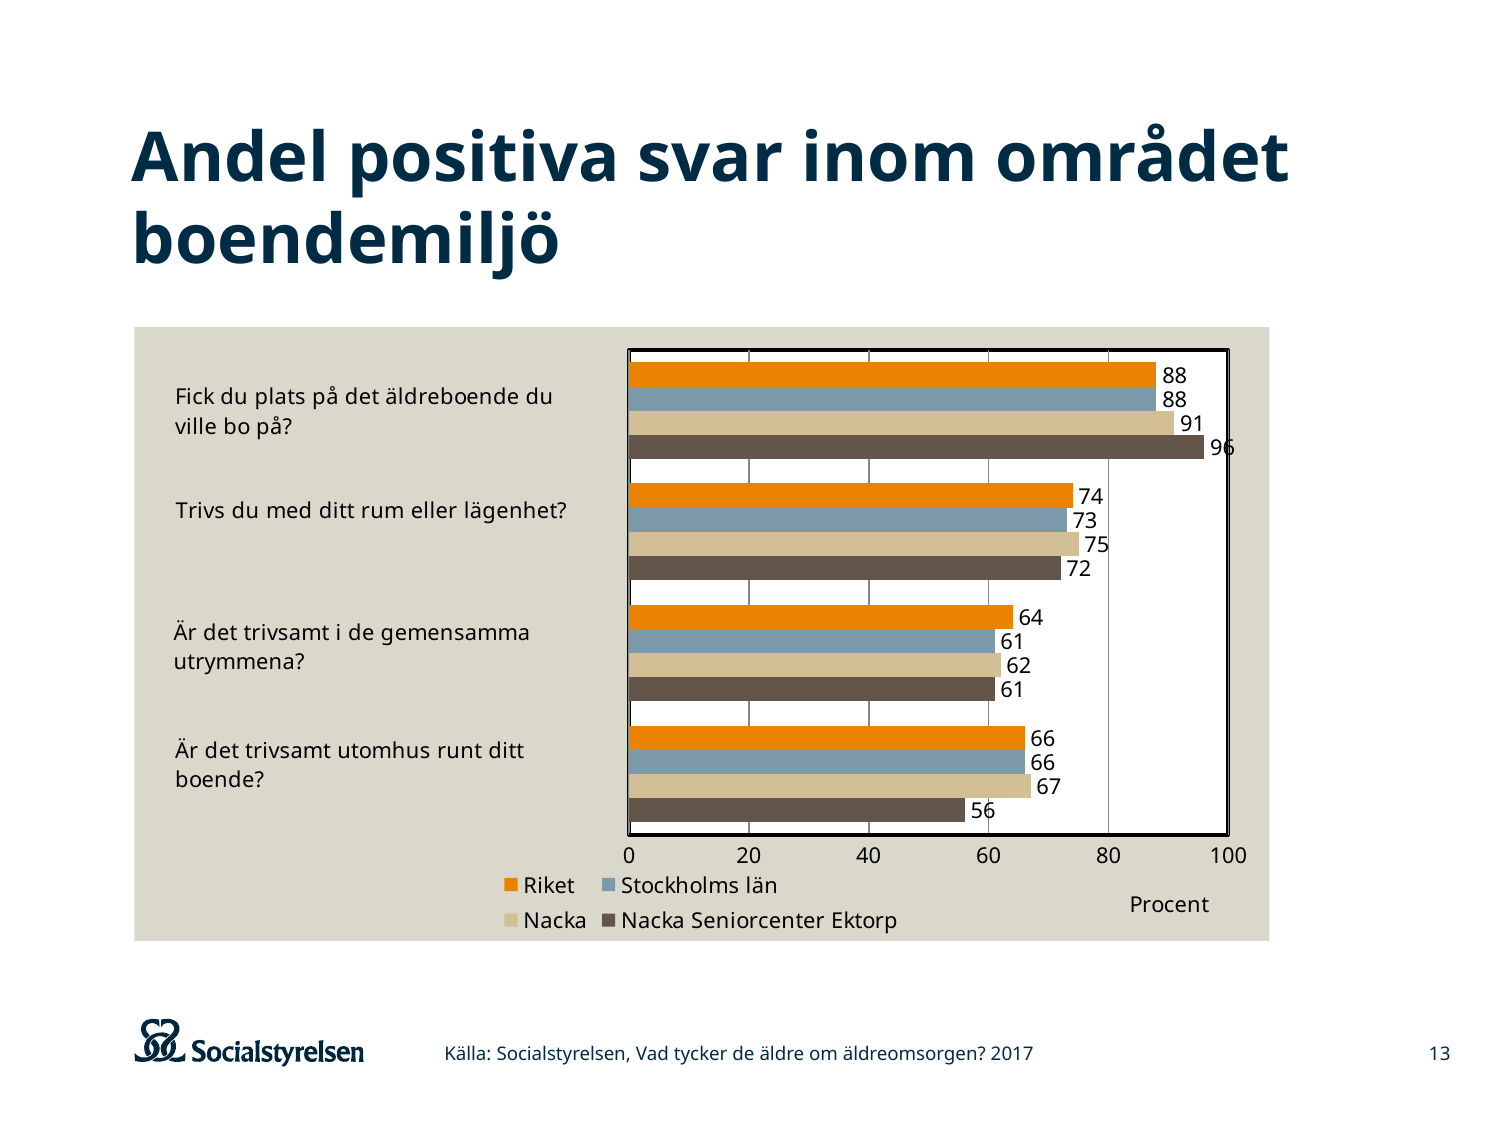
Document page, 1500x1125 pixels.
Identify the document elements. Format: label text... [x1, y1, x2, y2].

footer Källa: Socialstyrelsen, Vad tycker de äldre om äldreomsorgen? 2017 [444, 1032, 1110, 1077]
title Andel positiva svar inom området boendemiljö [131, 112, 1395, 326]
slide_number 13 [1379, 1032, 1451, 1077]
chart [134, 326, 1270, 942]
